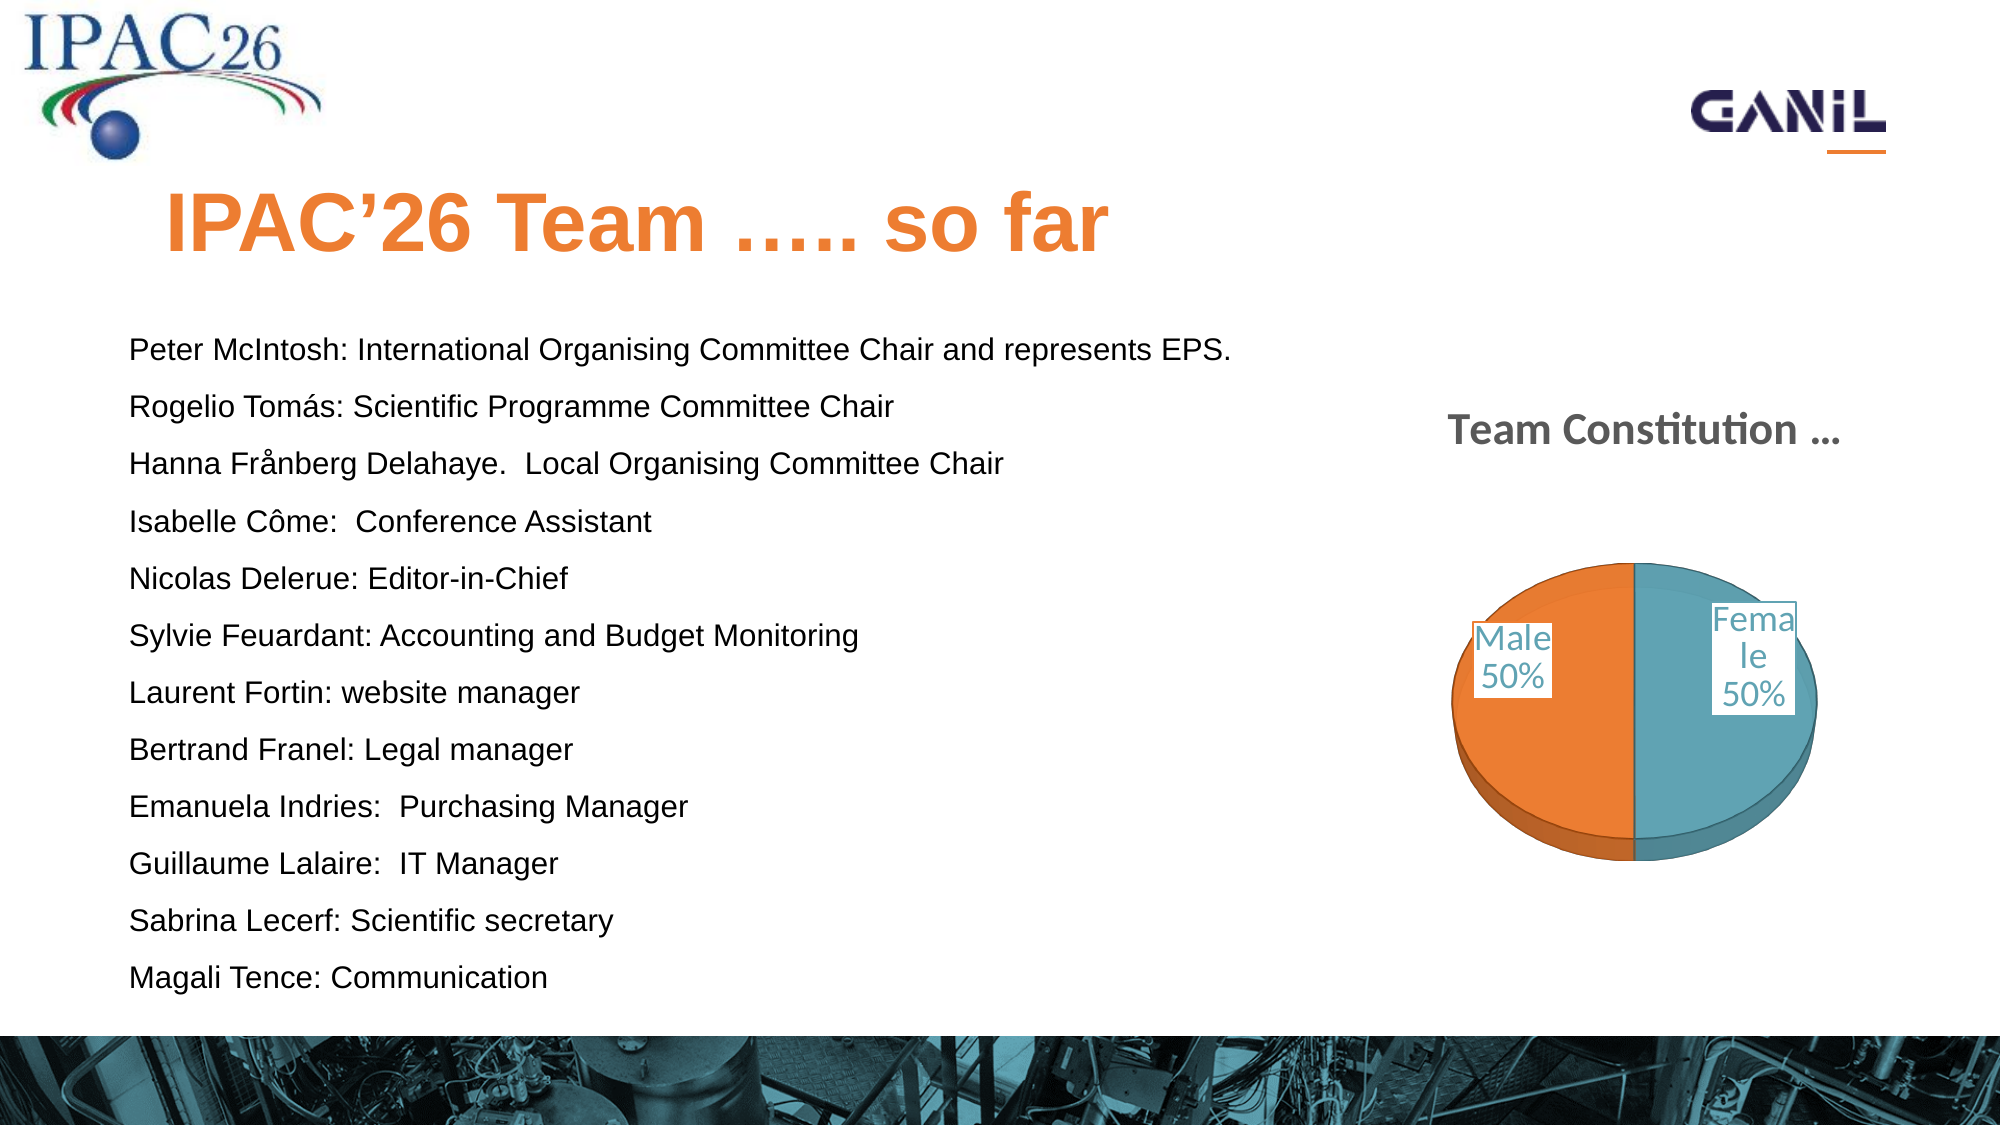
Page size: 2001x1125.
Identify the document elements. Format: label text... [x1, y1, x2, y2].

picture [0, 0, 327, 166]
picture [1691, 90, 1886, 131]
chart [1355, 376, 1946, 955]
picture [0, 1036, 2000, 1125]
title IPAC’26 Team ….. so far [150, 131, 1886, 319]
list Peter McIntosh: International Organising Committee Chair and represents EPS. Rogelio Tomás: Scientific Programme Committee Chair Hanna Frånberg Delahaye. Local Organising Committee Chair Isabelle Côme: Conference Assistant Nicolas Delerue: Editor-in-Chief Sylvie Feuardant: Accounting and Budget Monitoring Laurent Fortin: website manager Bertrand Franel: Legal manager Emanuela Indries: Purchasing Manager Guillaume Lalaire: IT Manager Sabrina Lecerf: Scientific secretary Magali Tence: Communication [114, 326, 1886, 1006]
